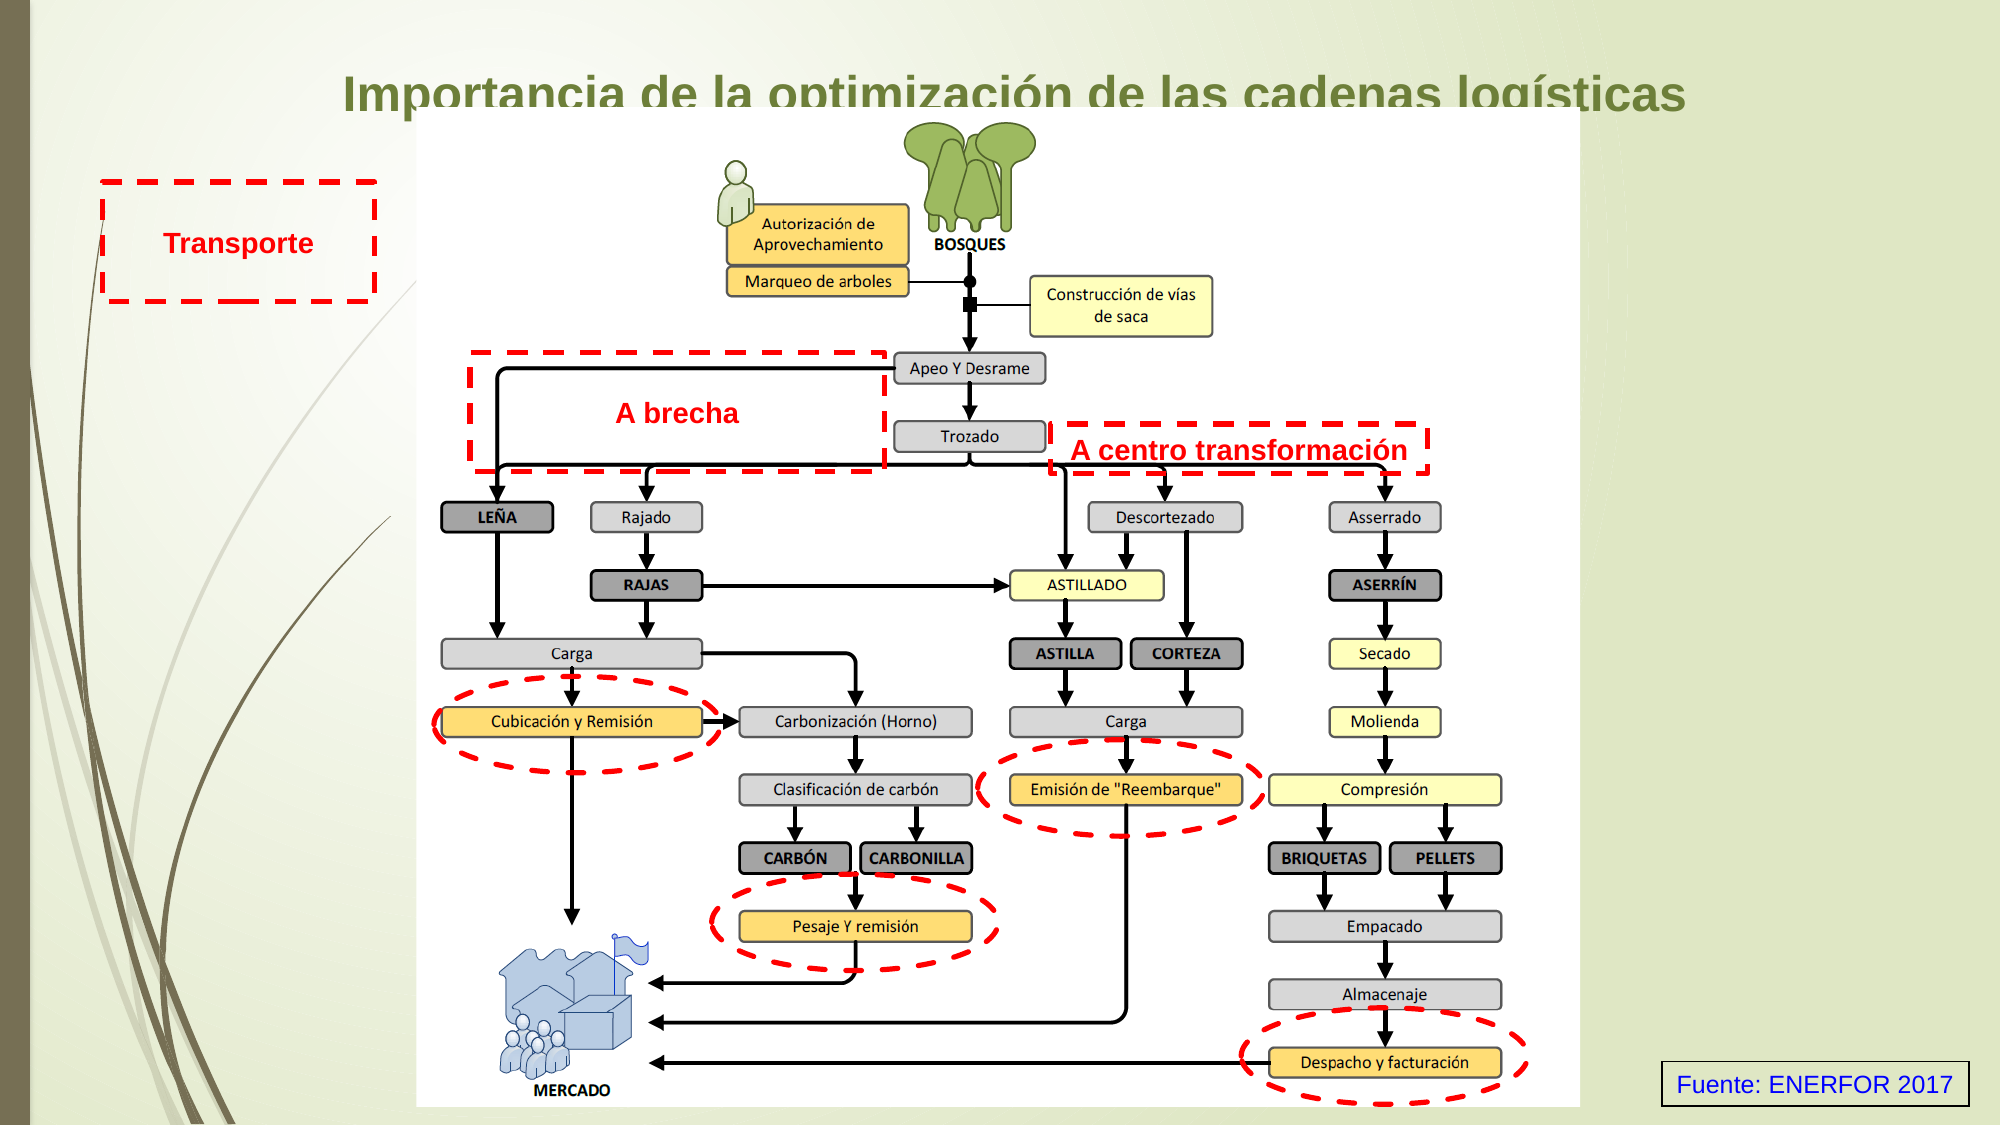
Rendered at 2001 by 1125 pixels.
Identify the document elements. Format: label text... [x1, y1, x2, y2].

title Importancia de la optimización de las cadenas logísticas [31, 25, 2000, 130]
text_box Fuente: ENERFOR 2017 [1661, 1061, 1970, 1107]
text_box Transporte [102, 182, 375, 302]
picture [416, 107, 1581, 1108]
